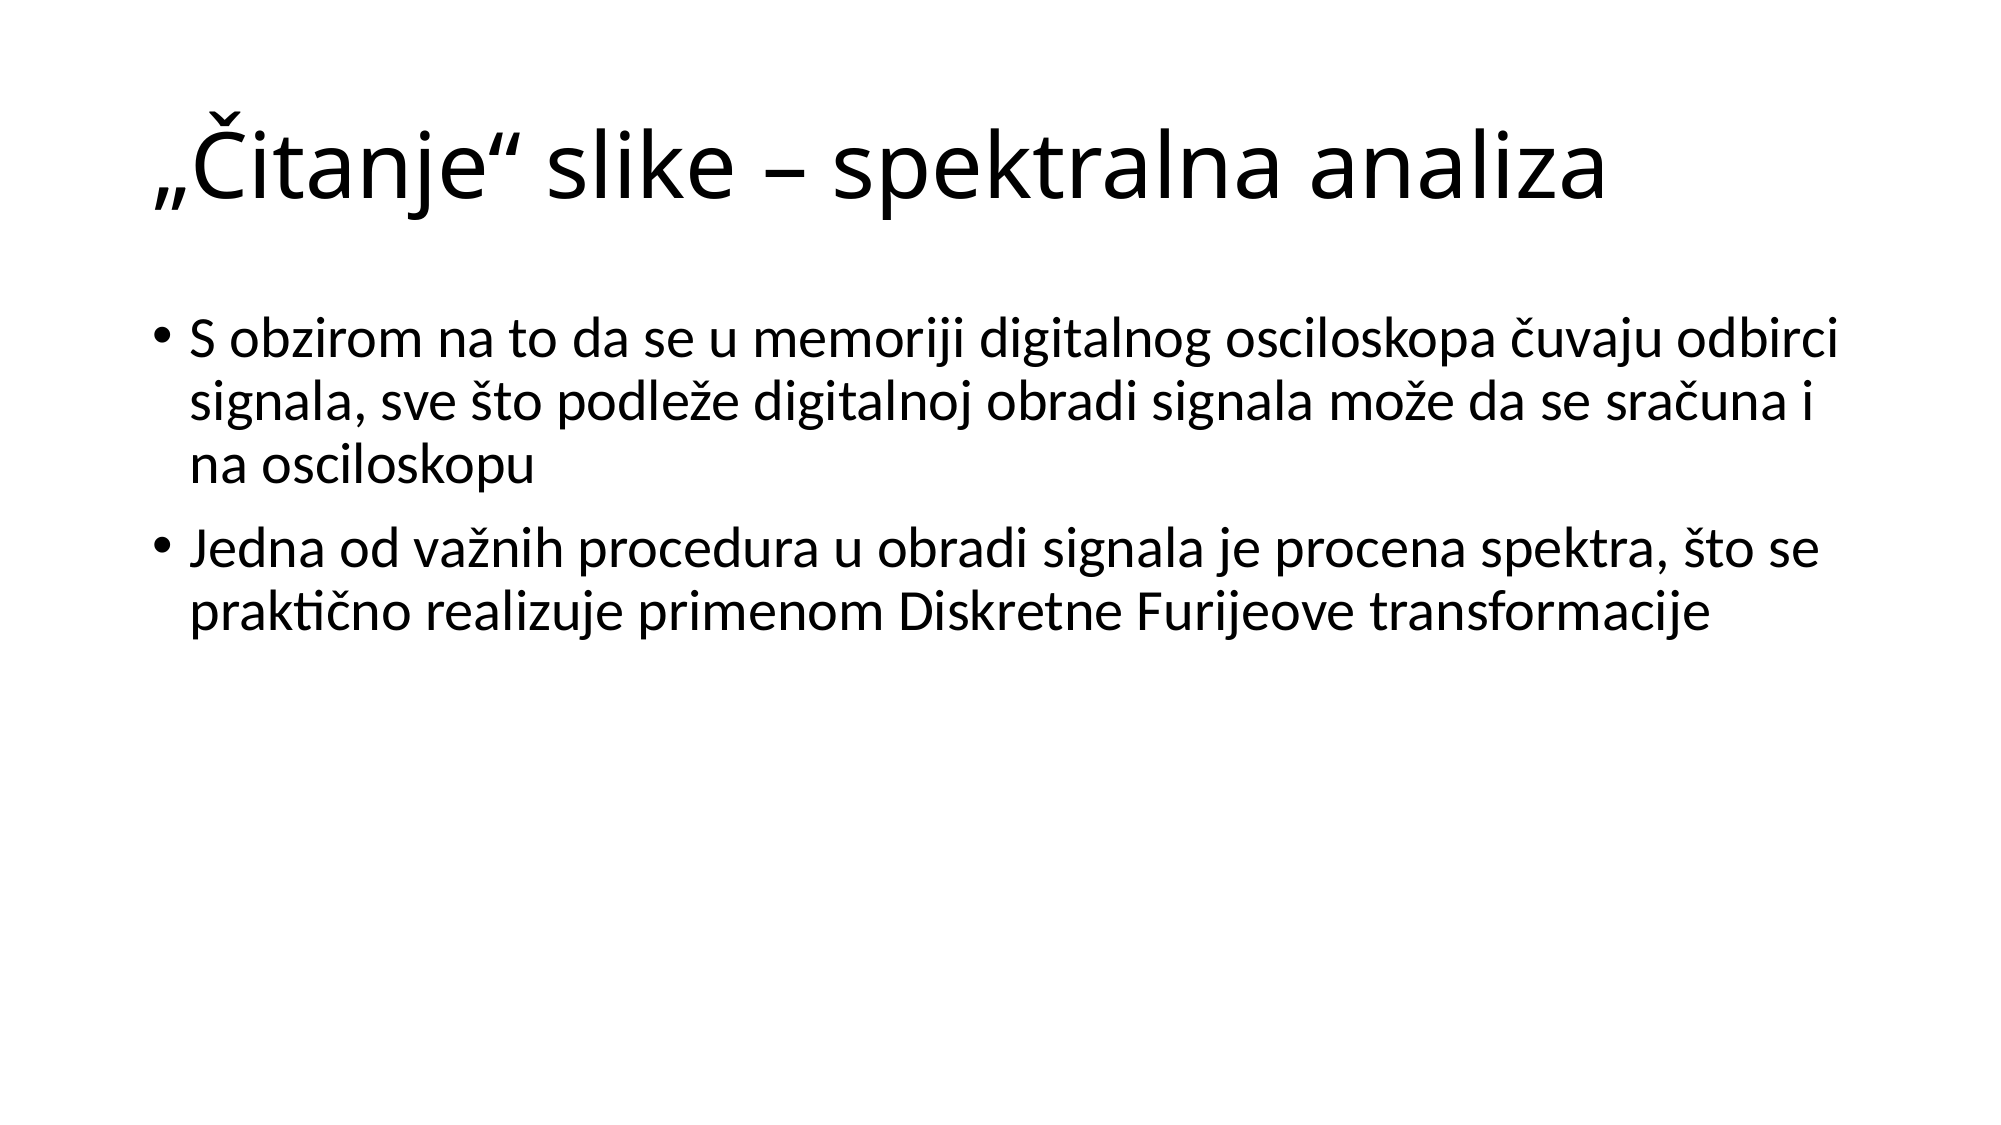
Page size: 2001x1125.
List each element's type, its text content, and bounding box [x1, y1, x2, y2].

title „Čitanje“ slike – spektralna analiza [137, 59, 1863, 278]
list S obzirom na to da se u memoriji digitalnog osciloskopa čuvaju odbirci signala, sve što podleže digitalnoj obradi signala može da se sračuna i na osciloskopu Jedna od važnih procedura u obradi signala je procena spektra, što se praktično realizuje primenom Diskretne Furijeove transformacije [137, 299, 1863, 1014]
